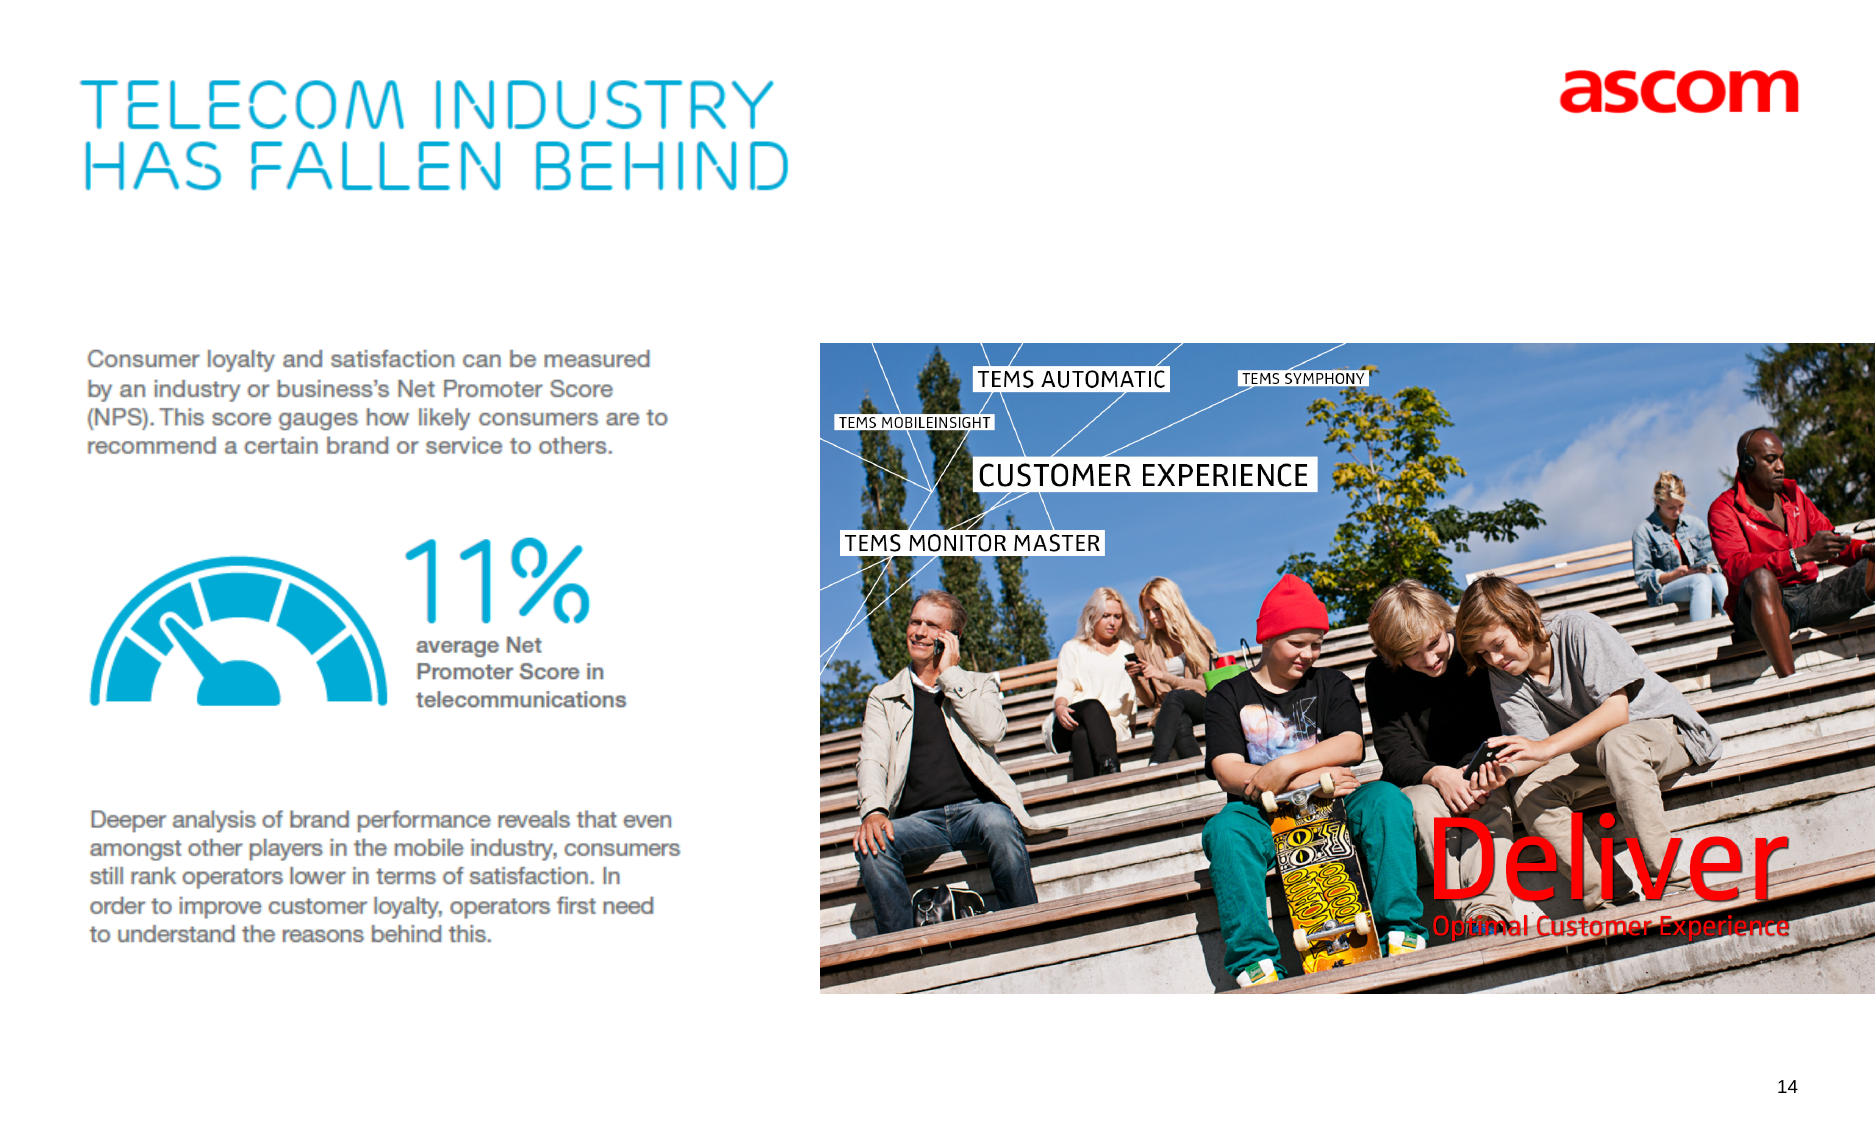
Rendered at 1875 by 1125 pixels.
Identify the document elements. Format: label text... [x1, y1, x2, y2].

picture [55, 54, 822, 218]
picture [1549, 60, 1812, 124]
picture [78, 794, 698, 955]
picture [78, 510, 650, 735]
picture [820, 343, 1875, 994]
picture [52, 317, 677, 473]
slide_number 14 [1754, 1073, 1799, 1098]
